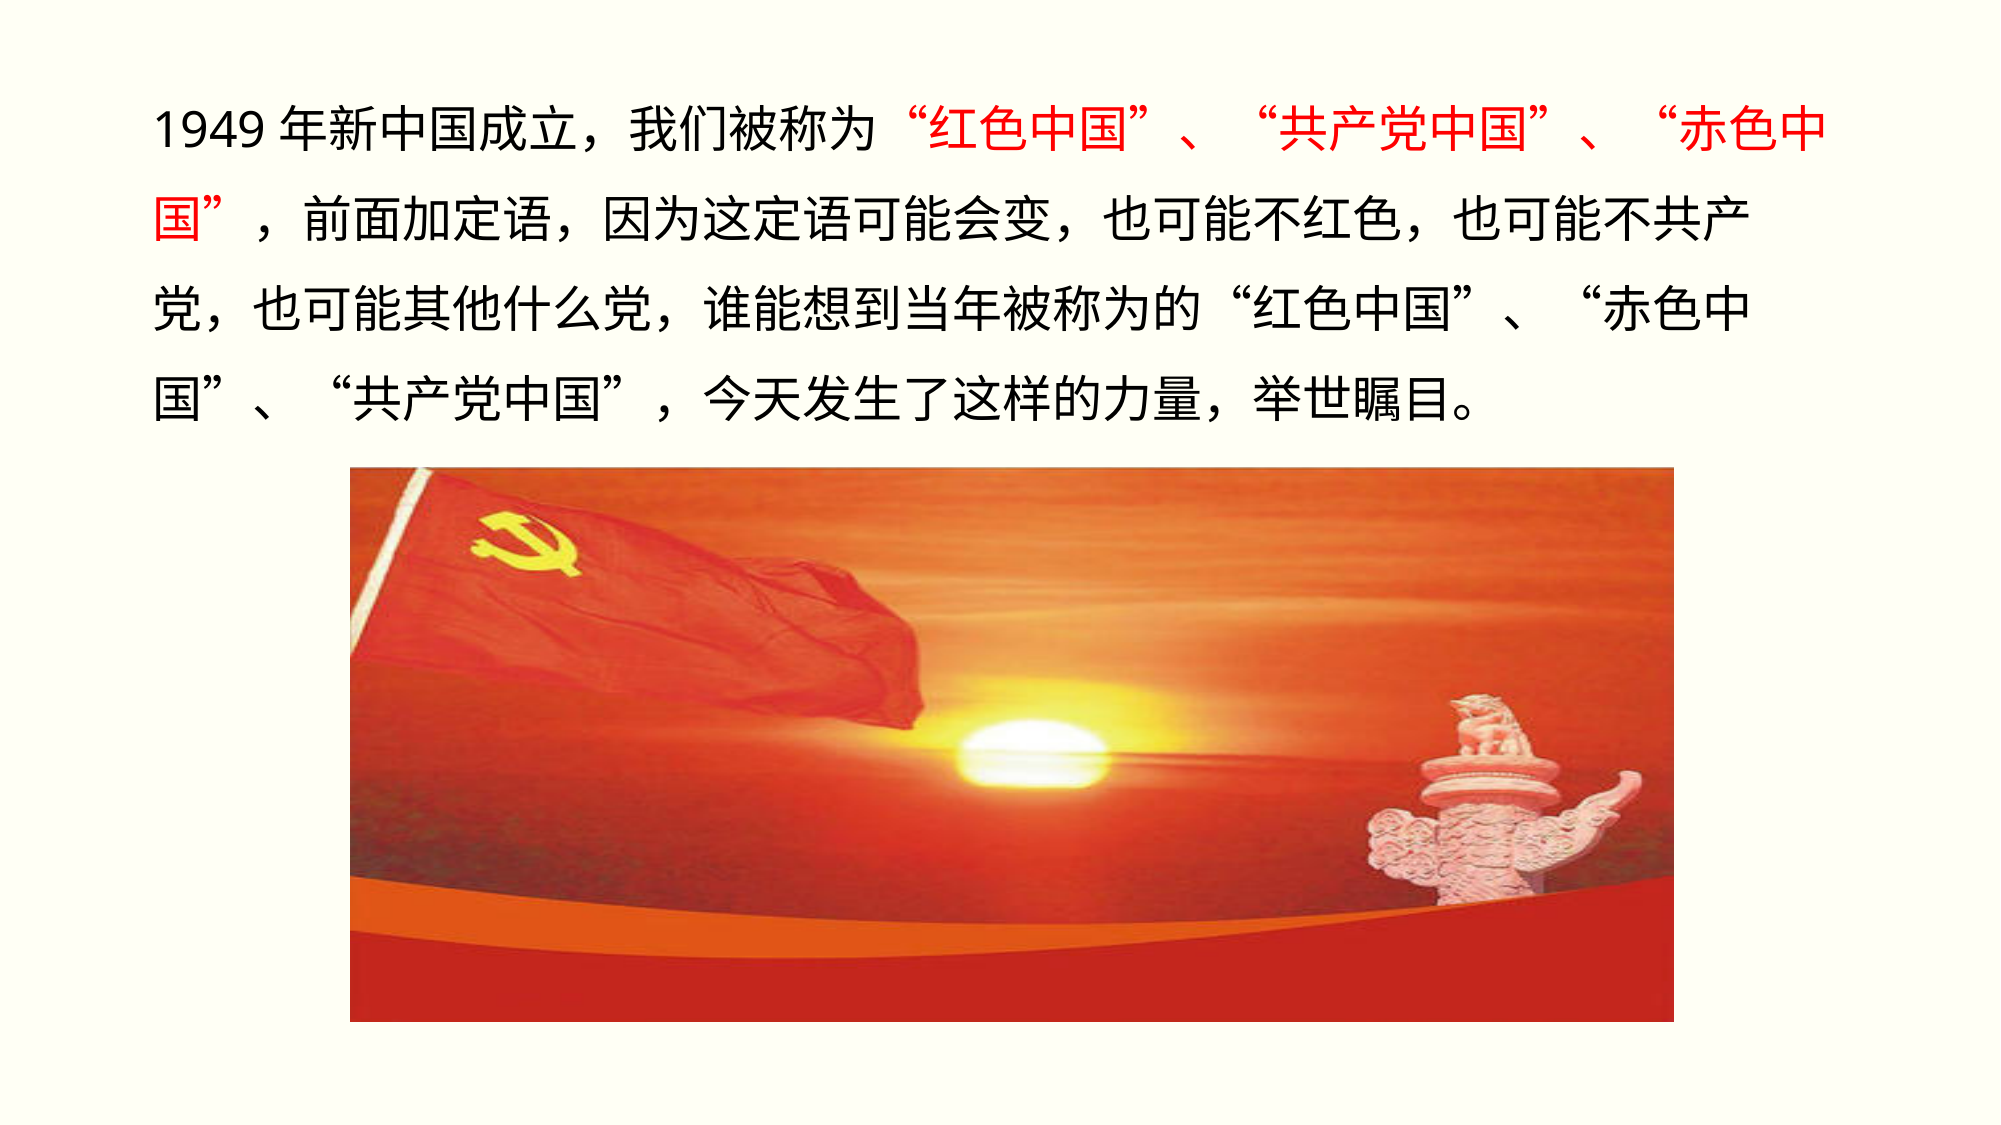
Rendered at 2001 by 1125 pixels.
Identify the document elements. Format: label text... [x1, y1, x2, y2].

picture [350, 467, 1674, 1022]
title 1949年新中国成立，我们被称为“红色中国”、“共产党中国”、“赤色中国”，前面加定语，因为这定语可能会变，也可能不红色，也可能不共产党，也可能其他什么党，谁能想到当年被称为的“红色中国”、“赤色中国”、“共产党中国”，今天发生了这样的力量，举世瞩目。 [137, 59, 1863, 278]
